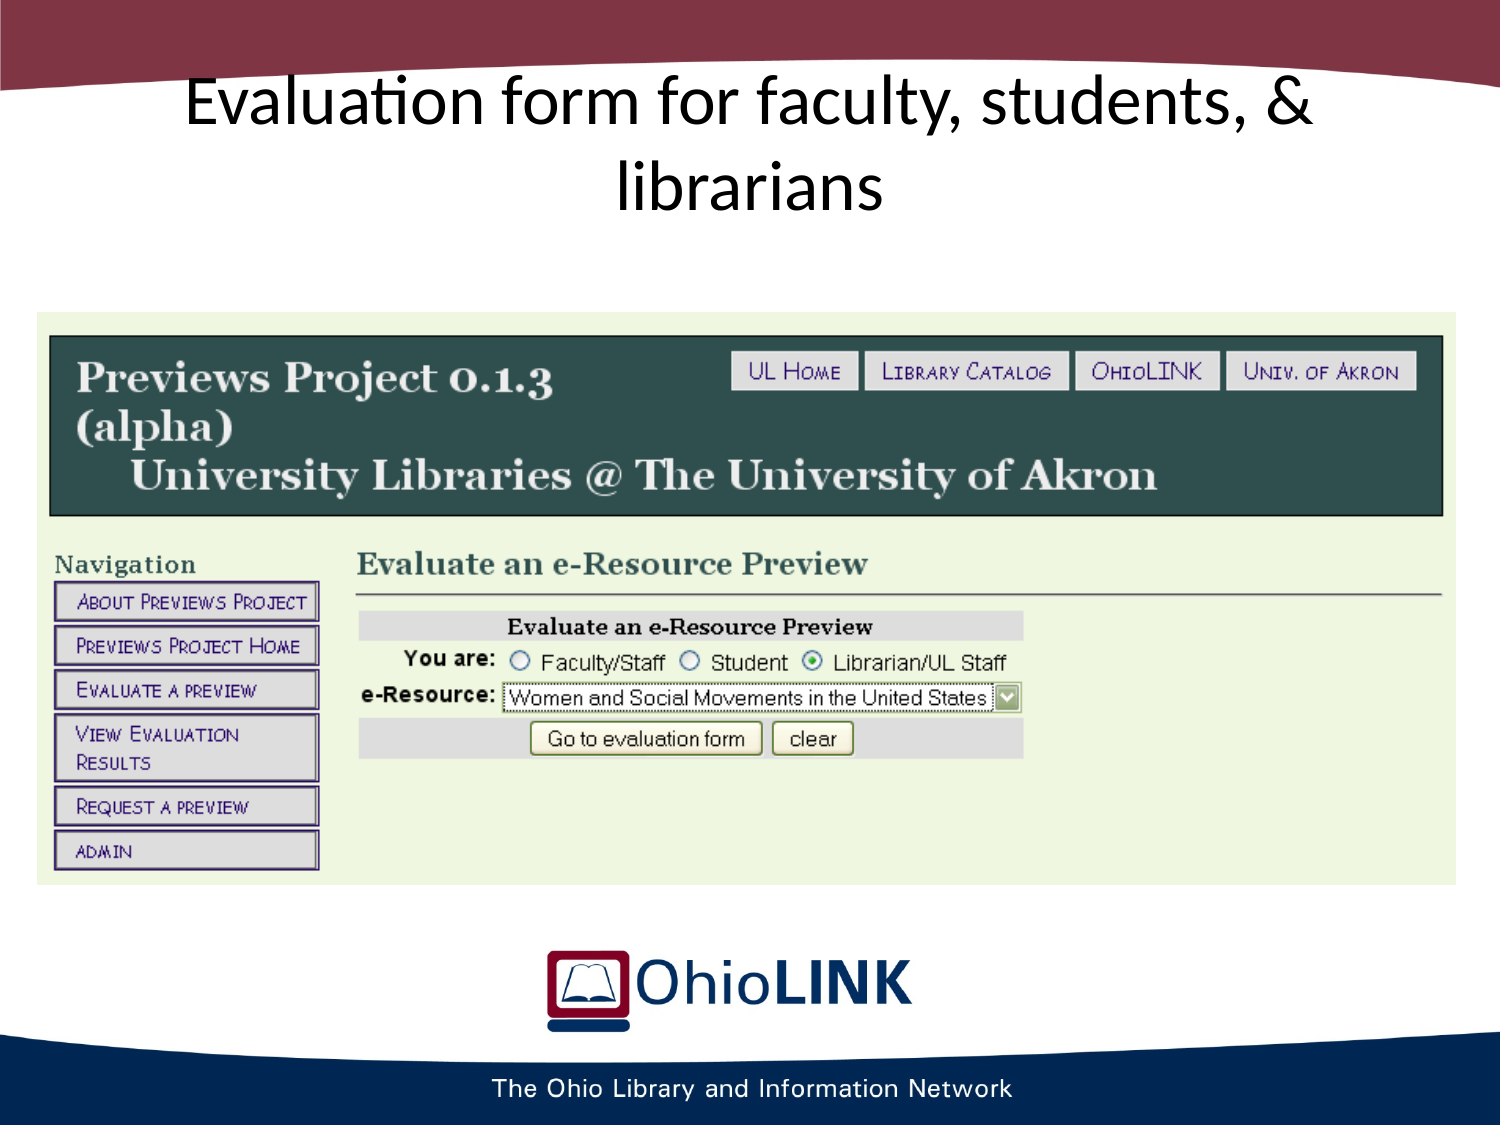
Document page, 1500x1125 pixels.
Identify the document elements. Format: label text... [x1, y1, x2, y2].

title Evaluation form for faculty, students, & librarians [75, 45, 1425, 233]
picture [0, 0, 1500, 1125]
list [37, 312, 1457, 885]
